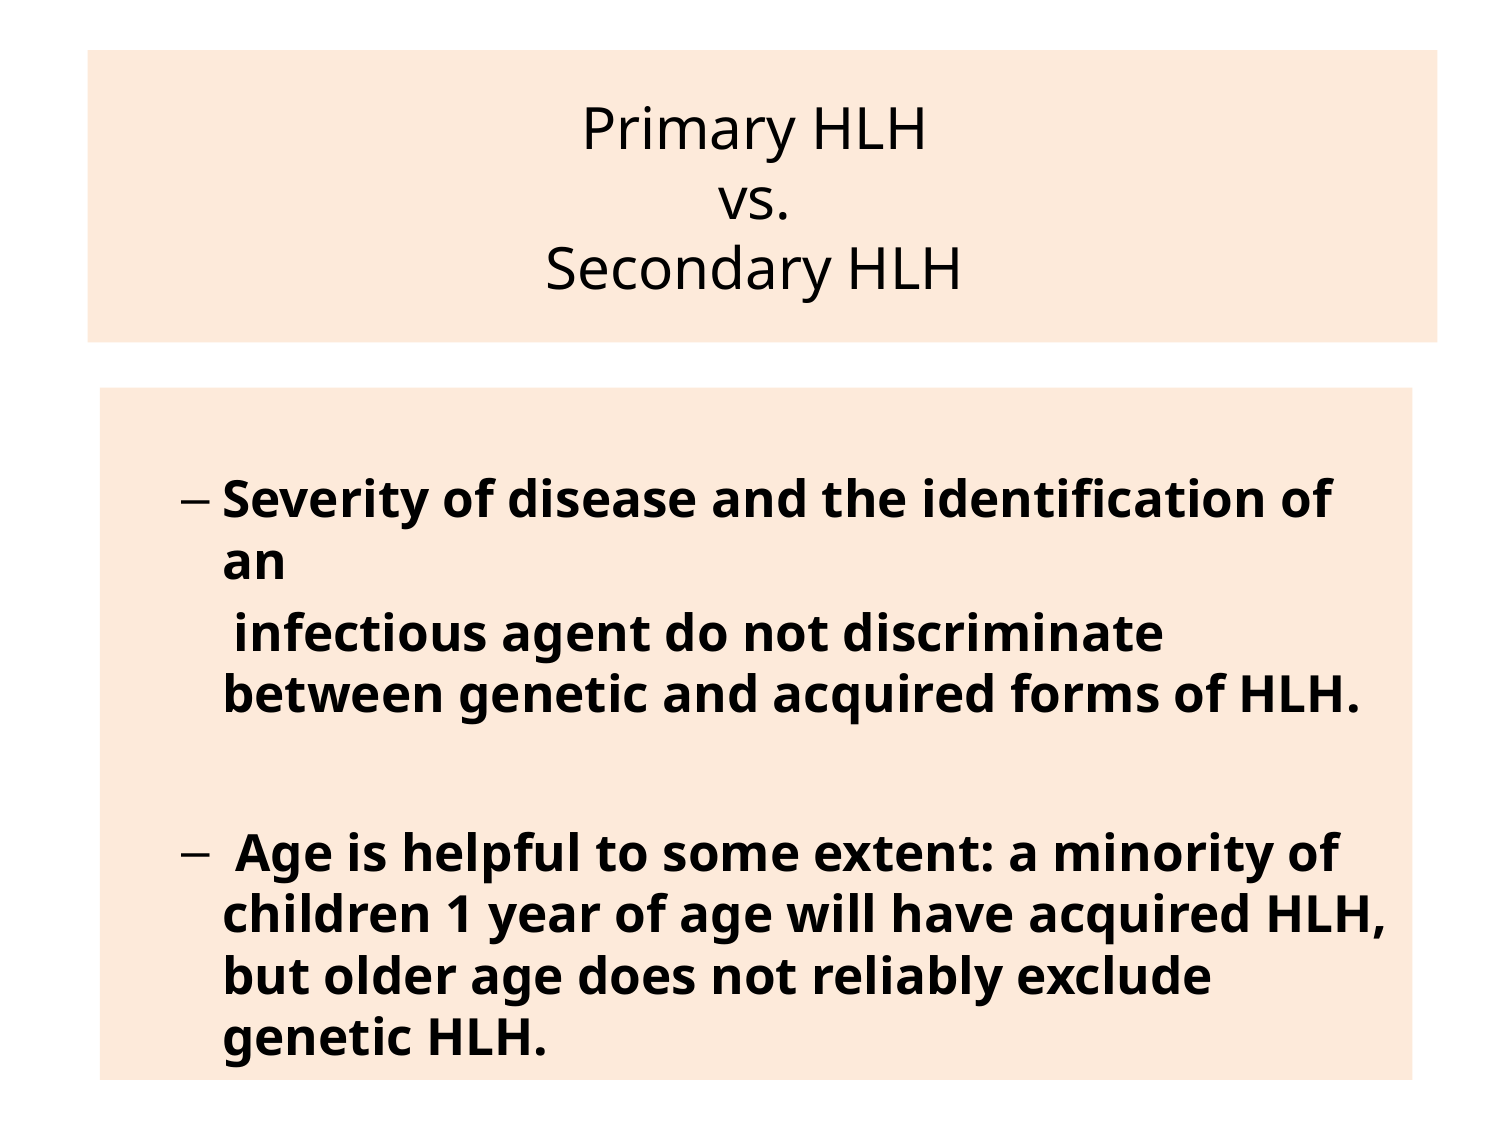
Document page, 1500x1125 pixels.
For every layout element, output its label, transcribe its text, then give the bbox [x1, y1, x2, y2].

list Severity of disease and the identification of an infectious agent do not discriminate between genetic and acquired forms of HLH. Age is helpful to some extent: a minority of children 1 year of age will have acquired HLH, but older age does not reliably exclude genetic HLH. [99, 387, 1413, 1080]
title Primary HLH vs. Secondary HLH [87, 50, 1438, 343]
